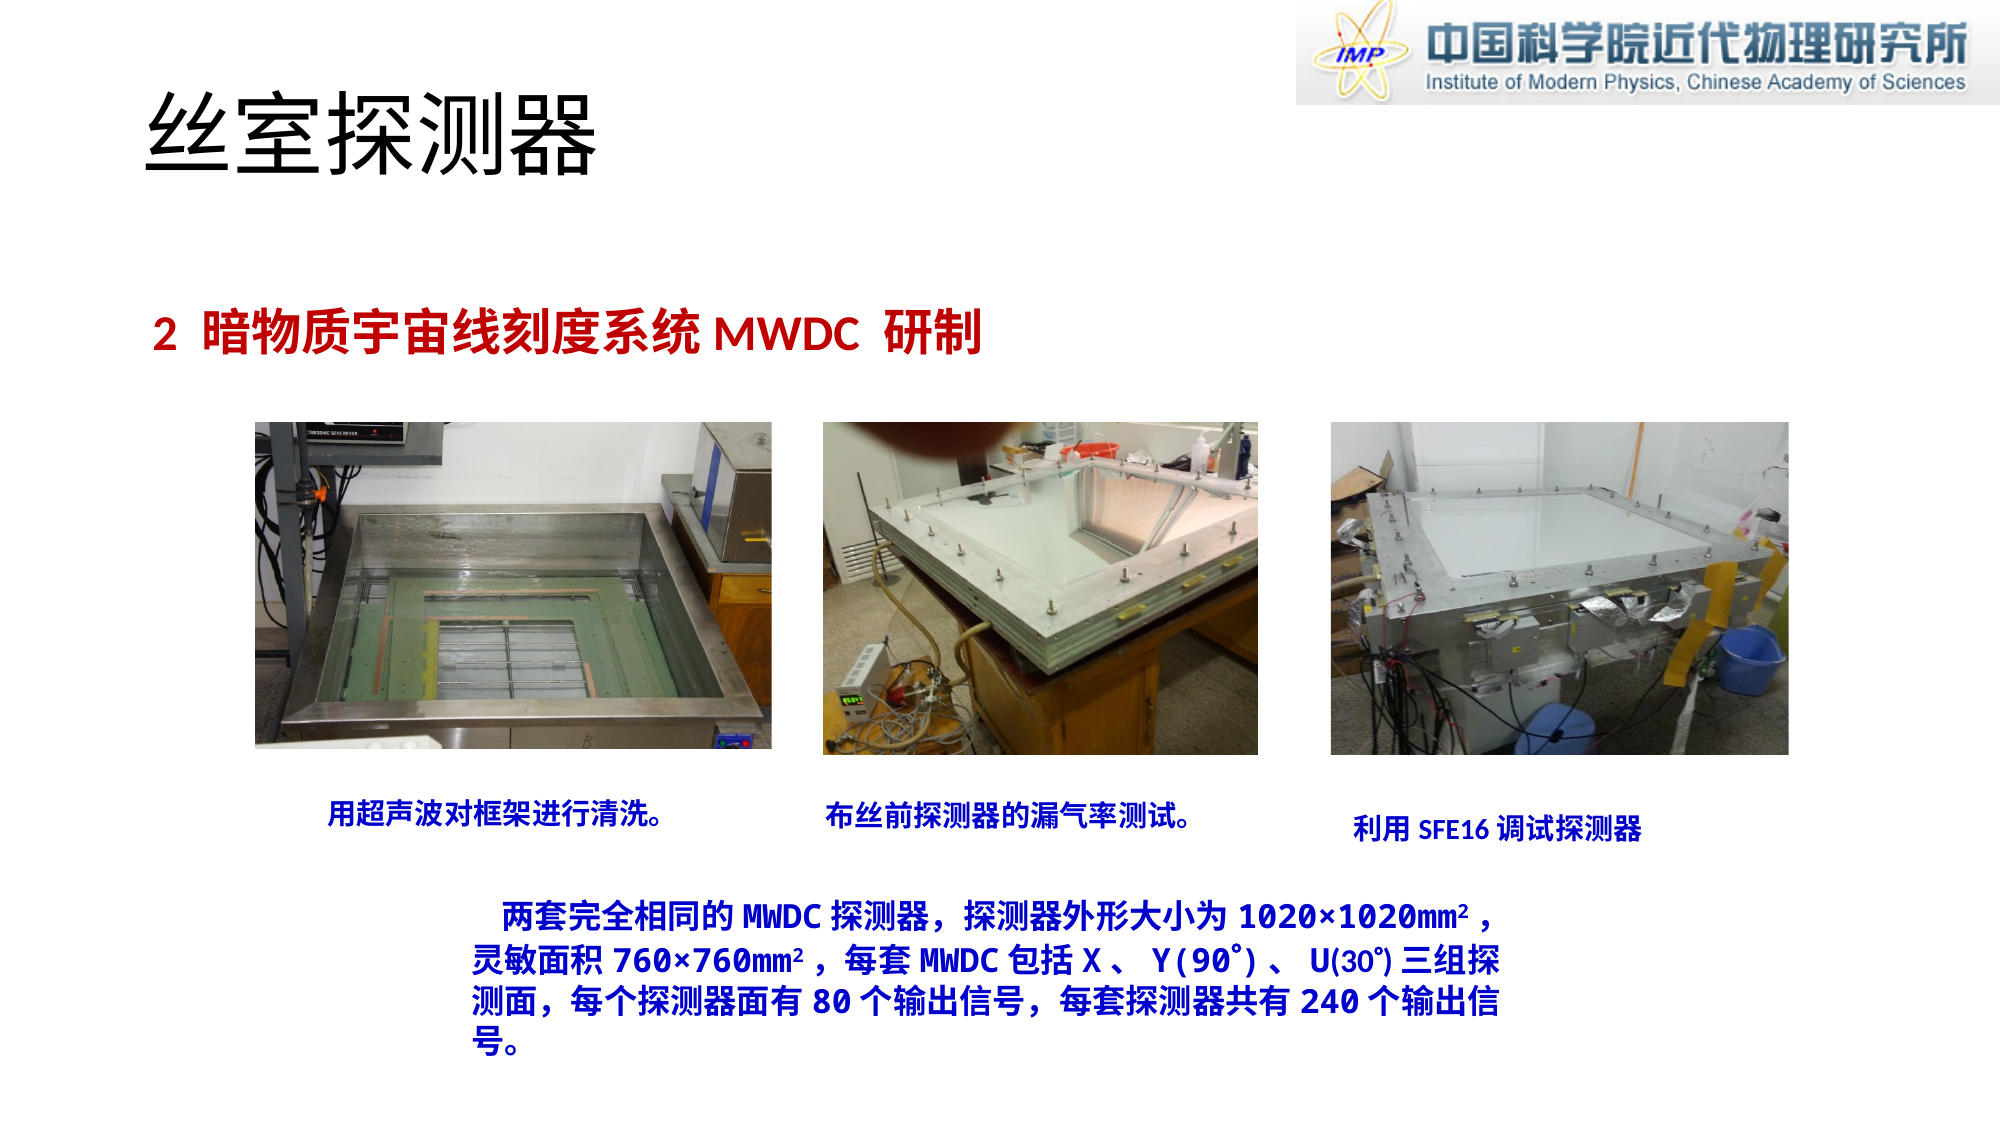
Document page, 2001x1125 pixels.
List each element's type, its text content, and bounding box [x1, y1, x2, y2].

text_box 布丝前探测器的漏气率测试。 [810, 789, 1254, 840]
list 2 暗物质宇宙线刻度系统MWDC 研制 [137, 299, 1863, 872]
text_box 利用SFE16调试探测器 [1338, 803, 1782, 853]
text_box 用超声波对框架进行清洗。 [312, 787, 715, 838]
picture [823, 422, 1258, 755]
text_box 两套完全相同的MWDC探测器，探测器外形大小为1020×1020mm2，灵敏面积760×760mm2，每套MWDC包括X、Y(90)、U(30)三组探测面，每个探测器面有80个输出信号，每套探测器共有240个输出信号。 [456, 888, 1544, 1068]
picture [255, 422, 772, 749]
picture [1330, 422, 1789, 755]
picture [1296, 0, 2000, 105]
title 丝室探测器 [126, 47, 1852, 230]
